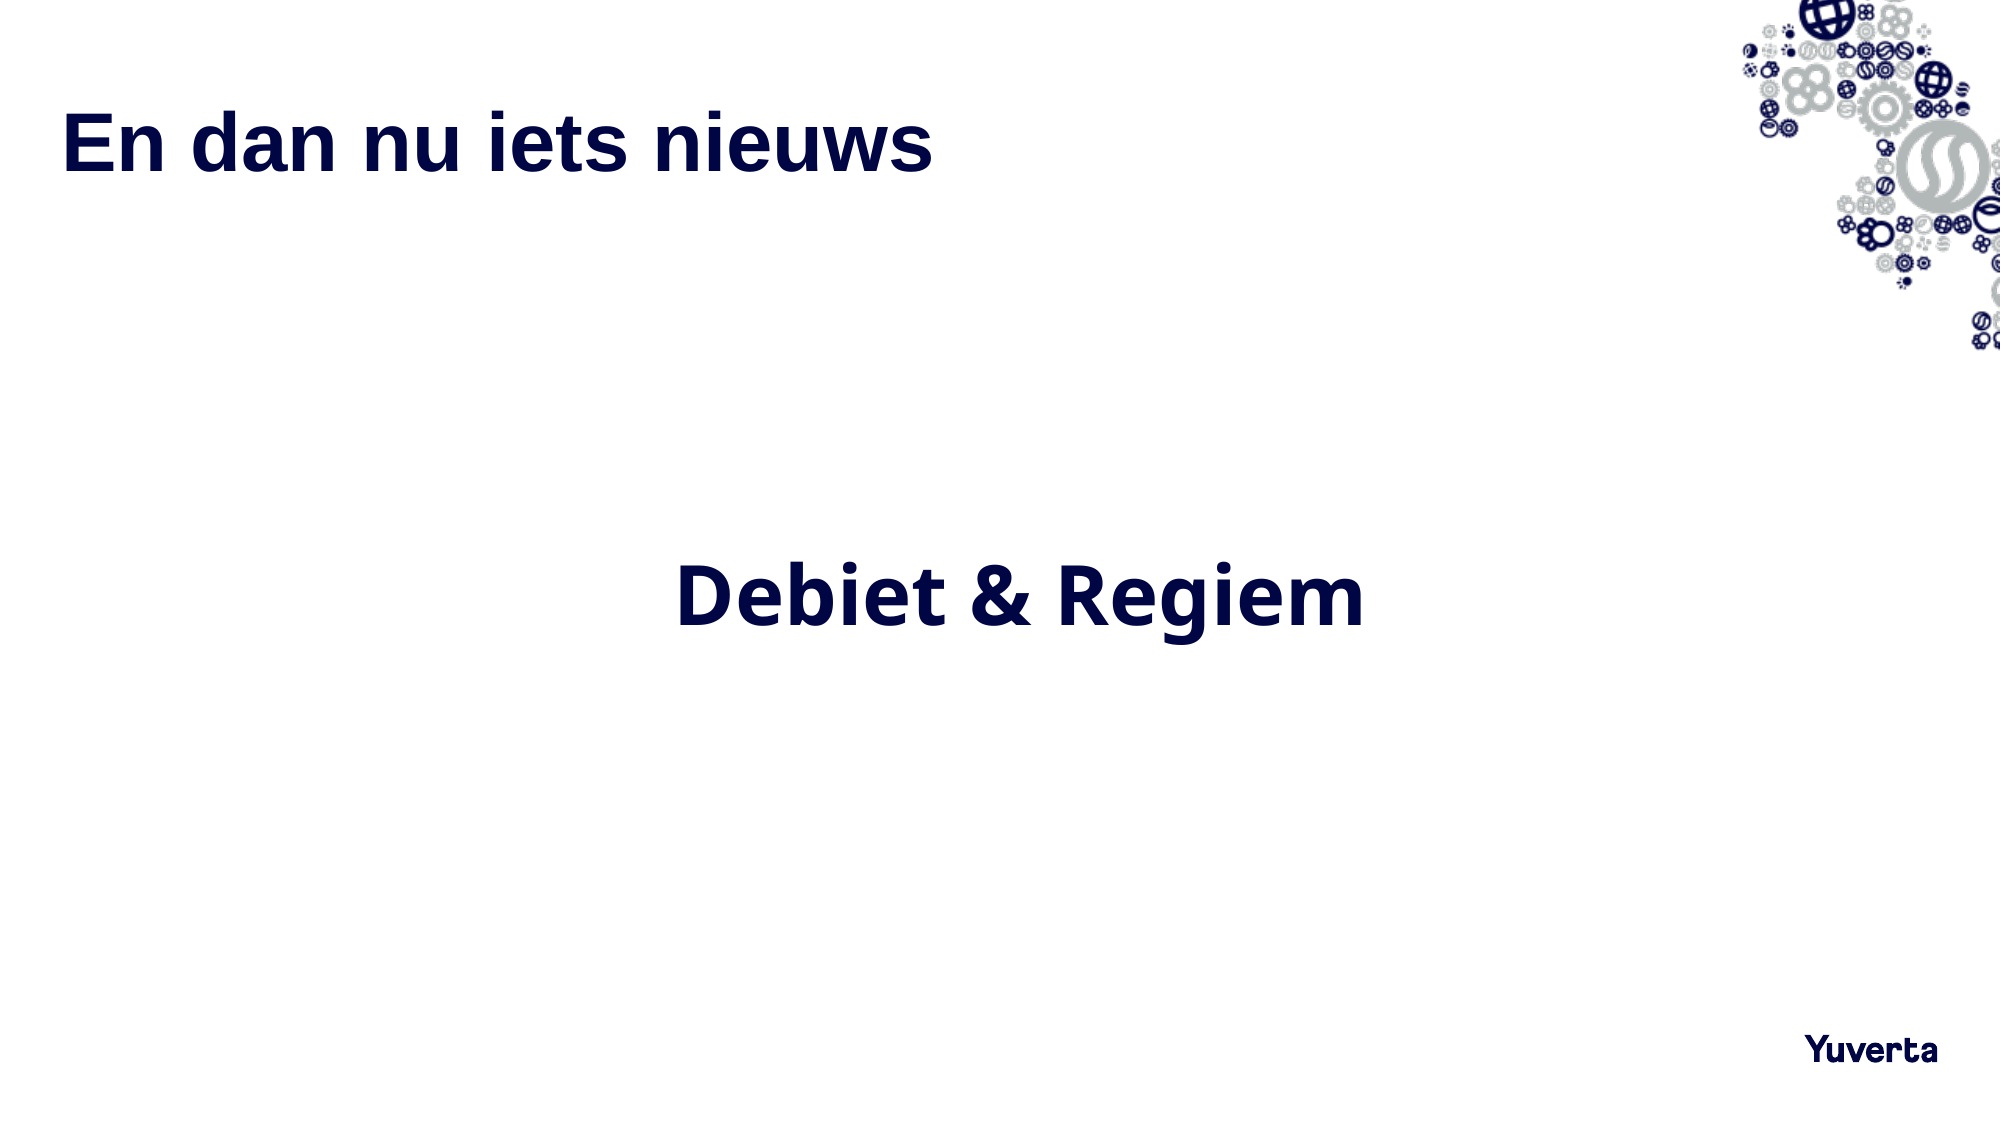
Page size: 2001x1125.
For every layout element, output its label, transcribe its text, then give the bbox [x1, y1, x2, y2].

list En dan nu iets nieuws [60, 87, 1940, 228]
title Debiet & Regiem [673, 547, 2000, 654]
picture [0, 0, 2000, 1125]
